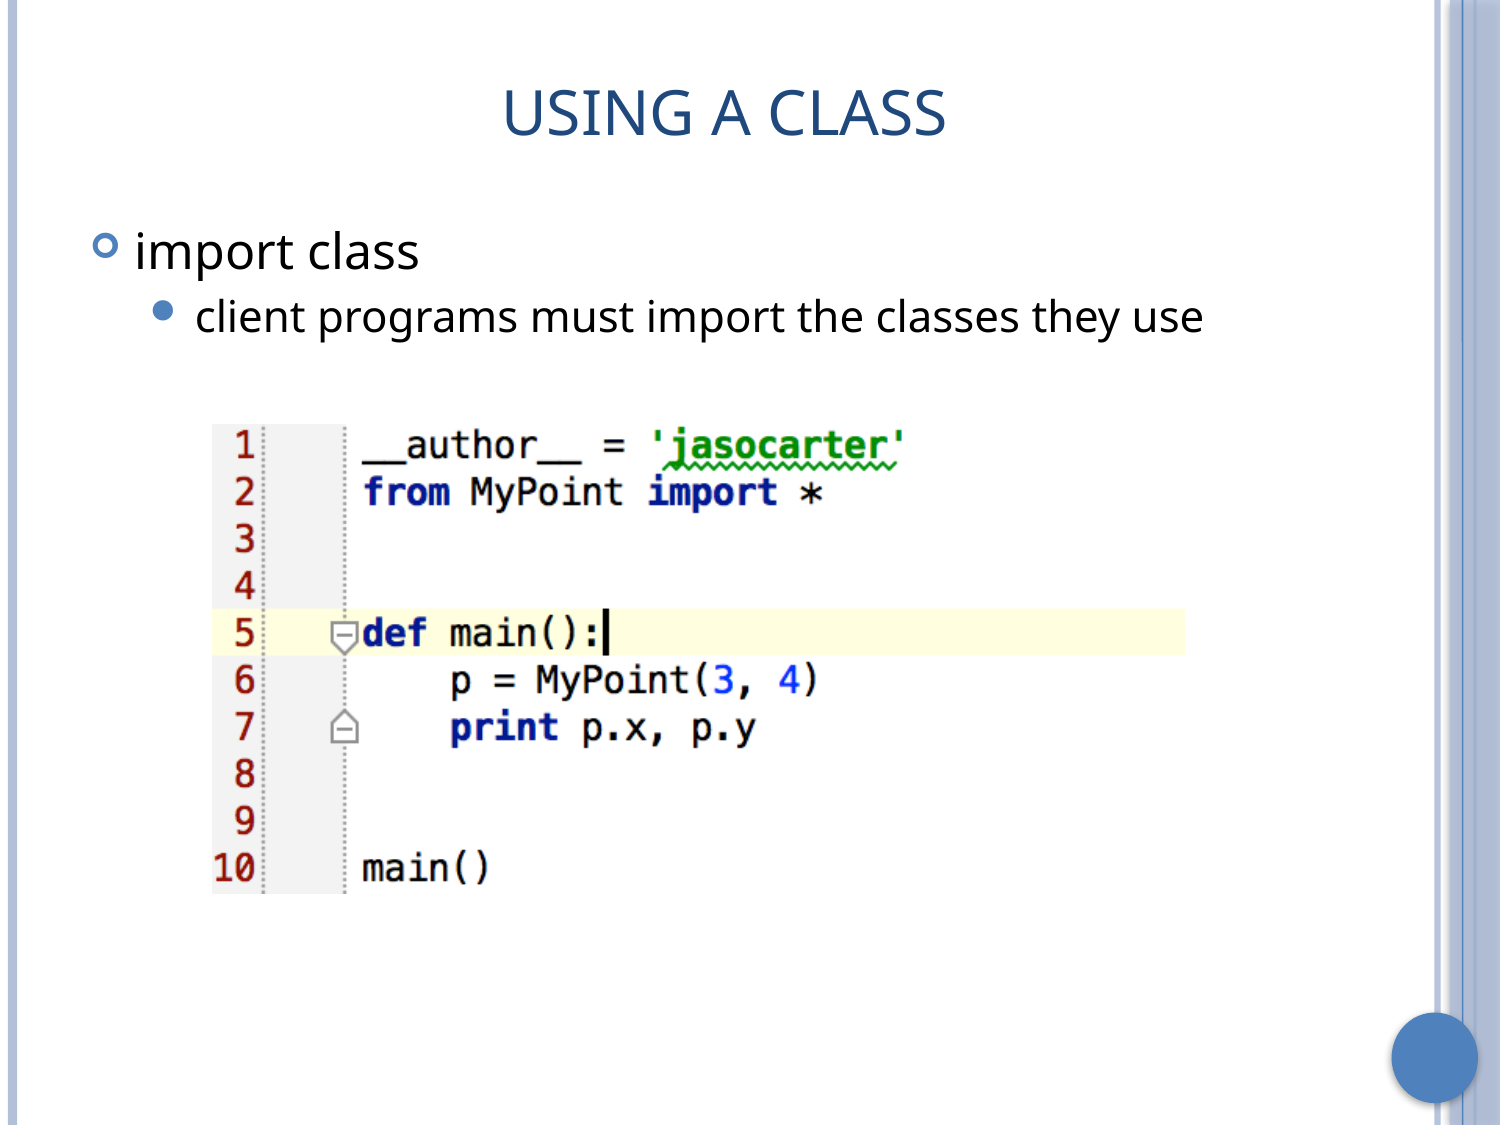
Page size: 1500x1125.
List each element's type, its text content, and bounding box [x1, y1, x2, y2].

picture [211, 424, 1185, 895]
list import class client programs must import the classes they use [75, 212, 1375, 438]
title Using a Class [75, 45, 1375, 175]
